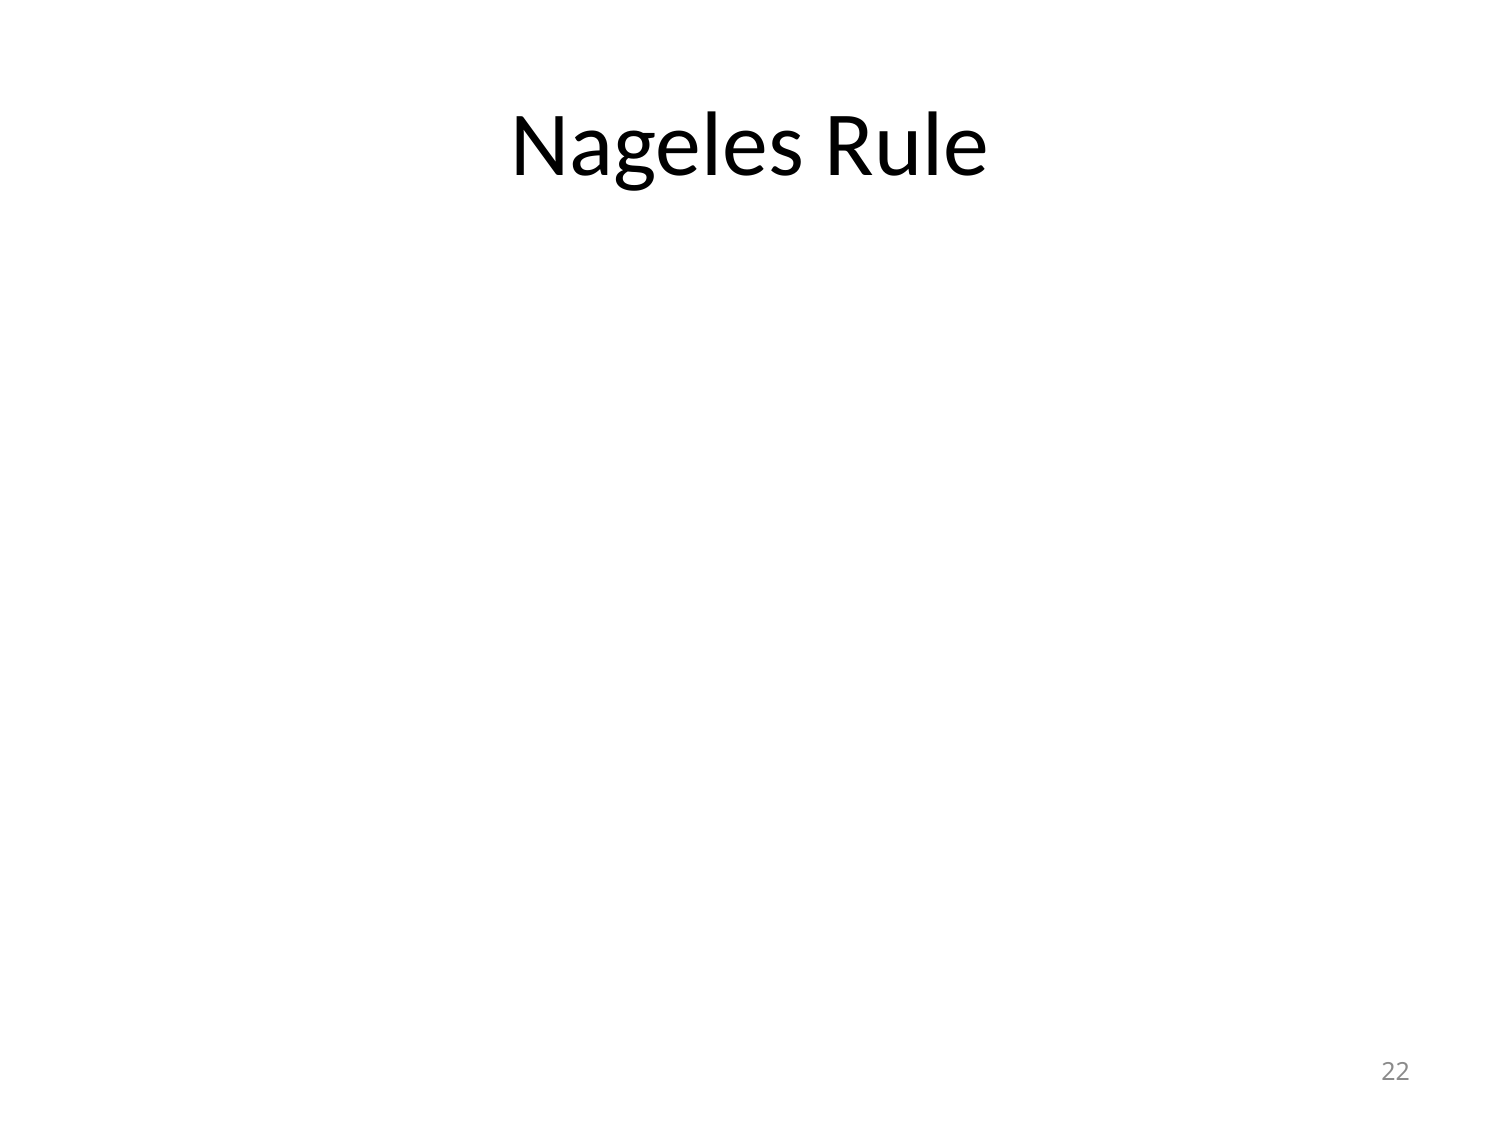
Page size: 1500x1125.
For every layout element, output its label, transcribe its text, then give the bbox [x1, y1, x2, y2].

title Nageles Rule [74, 44, 1426, 233]
slide_number 22 [1074, 1042, 1425, 1103]
